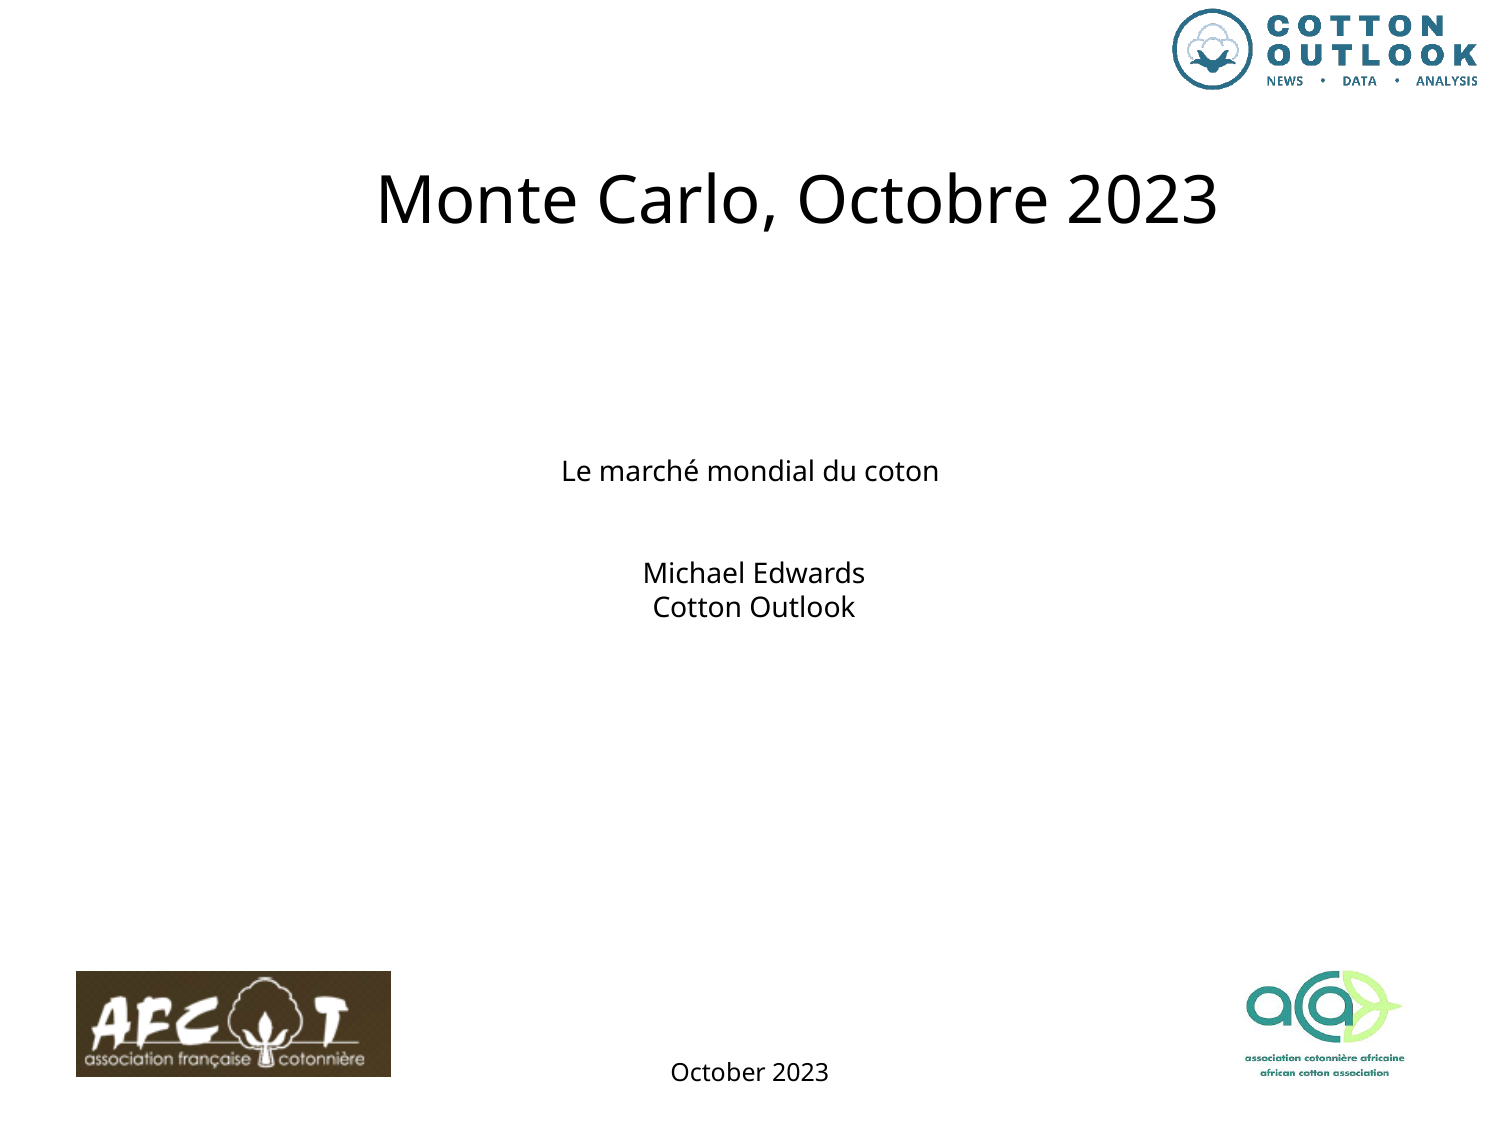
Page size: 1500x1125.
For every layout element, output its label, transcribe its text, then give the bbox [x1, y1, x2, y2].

picture [1234, 970, 1407, 1077]
picture [1156, 0, 1500, 129]
picture [76, 971, 391, 1077]
text_box Monte Carlo, Octobre 2023 [360, 148, 1236, 244]
title Le marché mondial du coton Michael Edwards Cotton Outlook [79, 444, 1429, 632]
